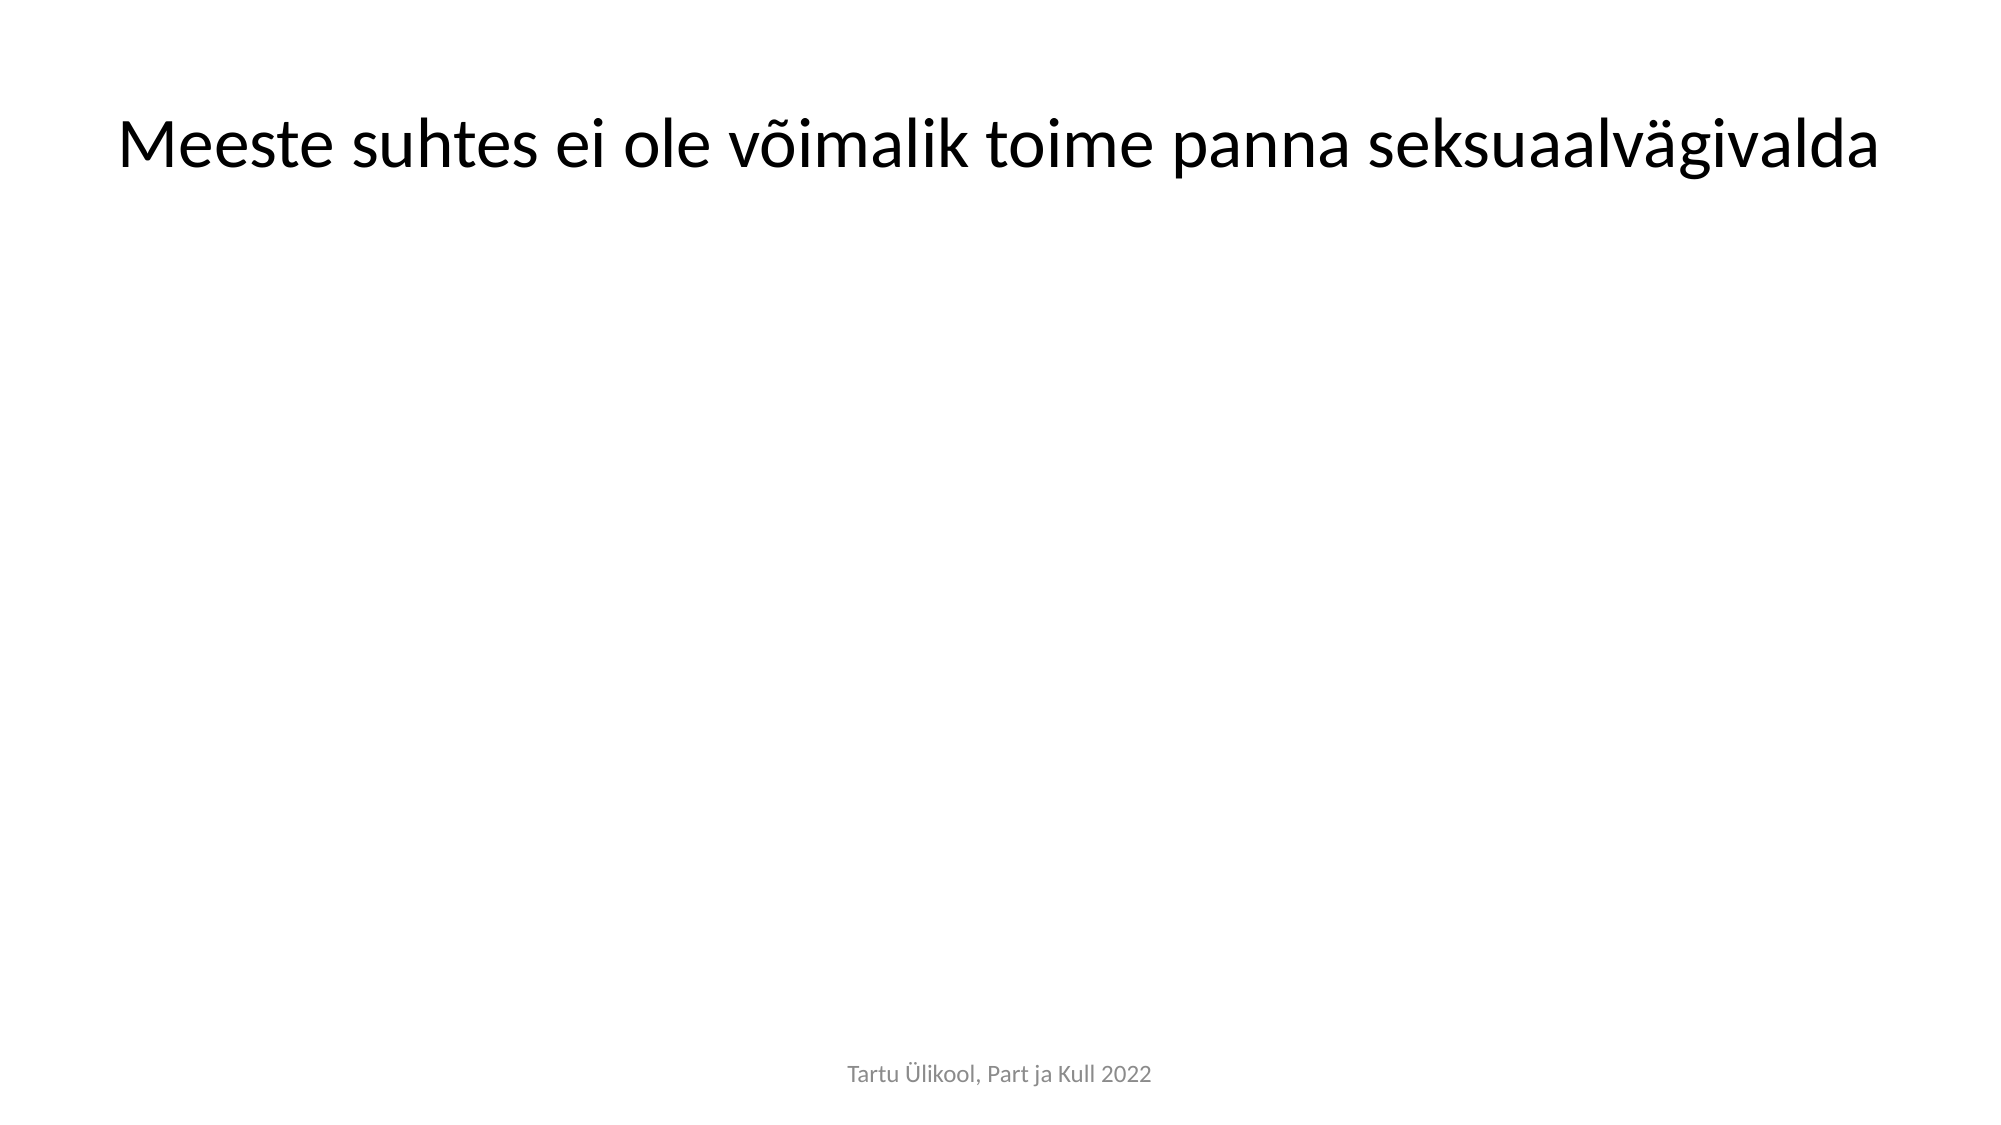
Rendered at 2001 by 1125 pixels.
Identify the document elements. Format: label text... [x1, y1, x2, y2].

footer Tartu Ülikool, Part ja Kull 2022 [683, 1042, 1317, 1103]
title Meeste suhtes ei ole võimalik toime panna seksuaalvägivalda [99, 45, 1900, 233]
